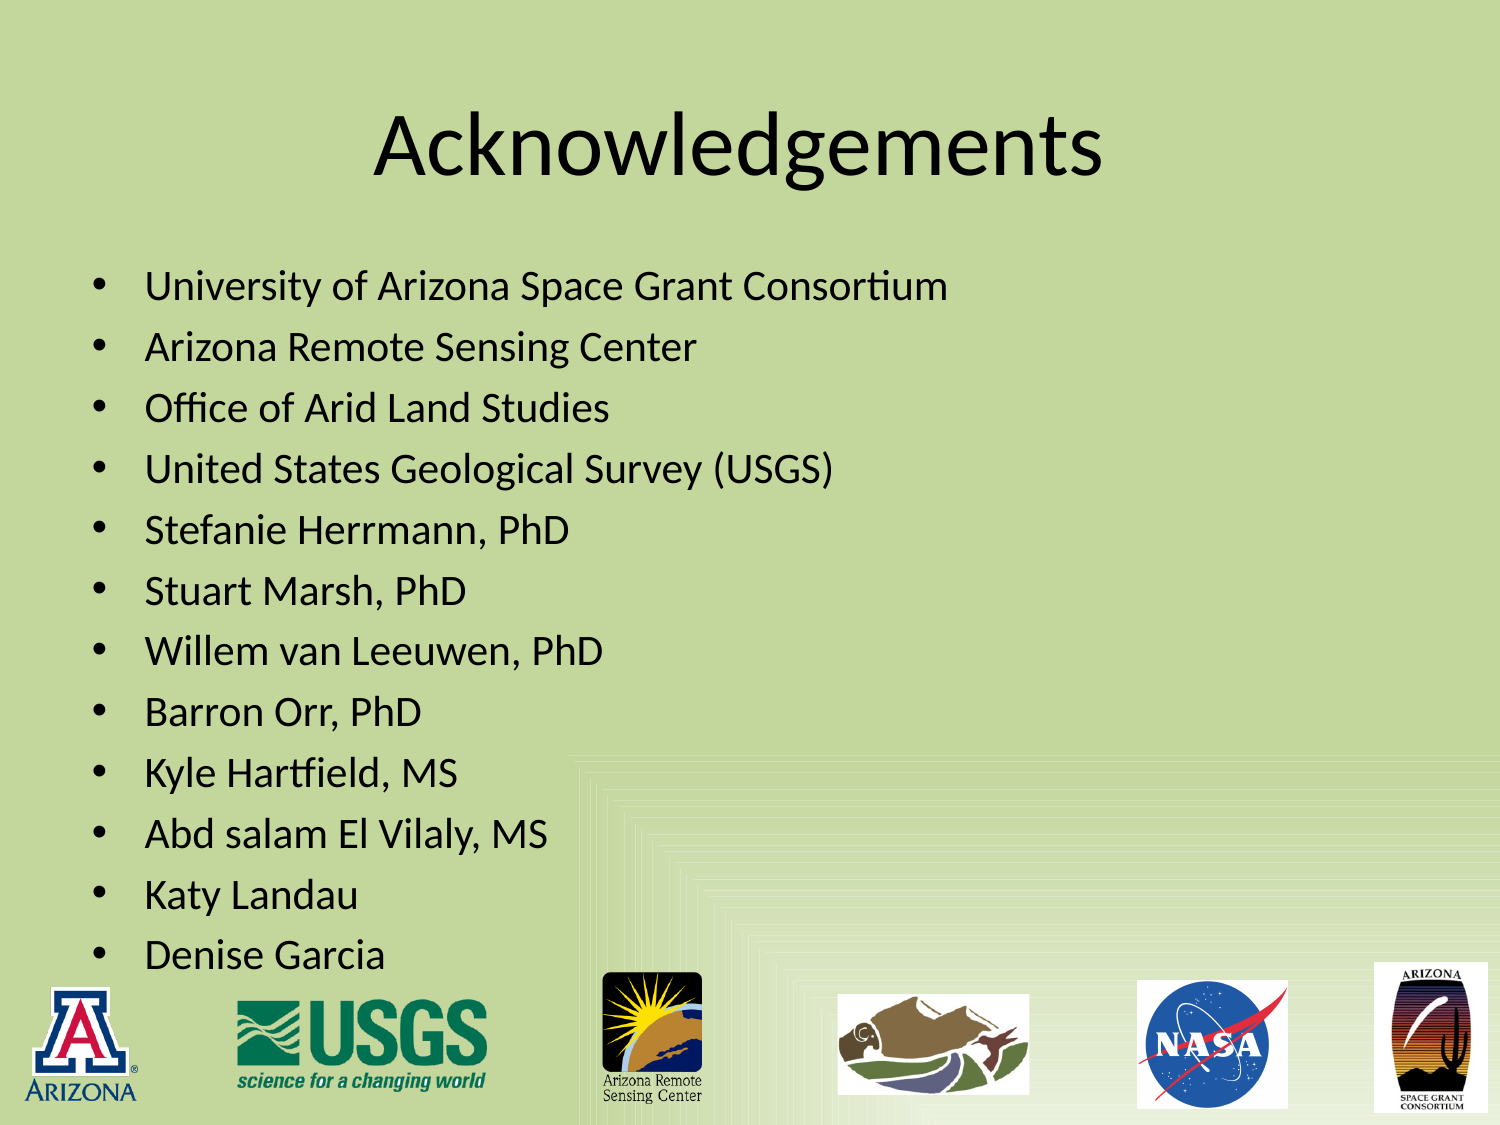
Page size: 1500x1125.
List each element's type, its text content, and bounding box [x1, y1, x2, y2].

title Acknowledgements [75, 45, 1425, 233]
picture [599, 970, 702, 1105]
picture [237, 999, 488, 1092]
picture [837, 993, 1030, 1095]
picture [1137, 979, 1288, 1109]
picture [24, 987, 138, 1102]
list University of Arizona Space Grant Consortium Arizona Remote Sensing Center Office of Arid Land Studies United States Geological Survey (USGS) Stefanie Herrmann, PhD Stuart Marsh, PhD Willem van Leeuwen, PhD Barron Orr, PhD Kyle Hartfield, MS Abd salam El Vilaly, MS Katy Landau Denise Garcia [76, 249, 1427, 993]
picture [1374, 962, 1488, 1113]
